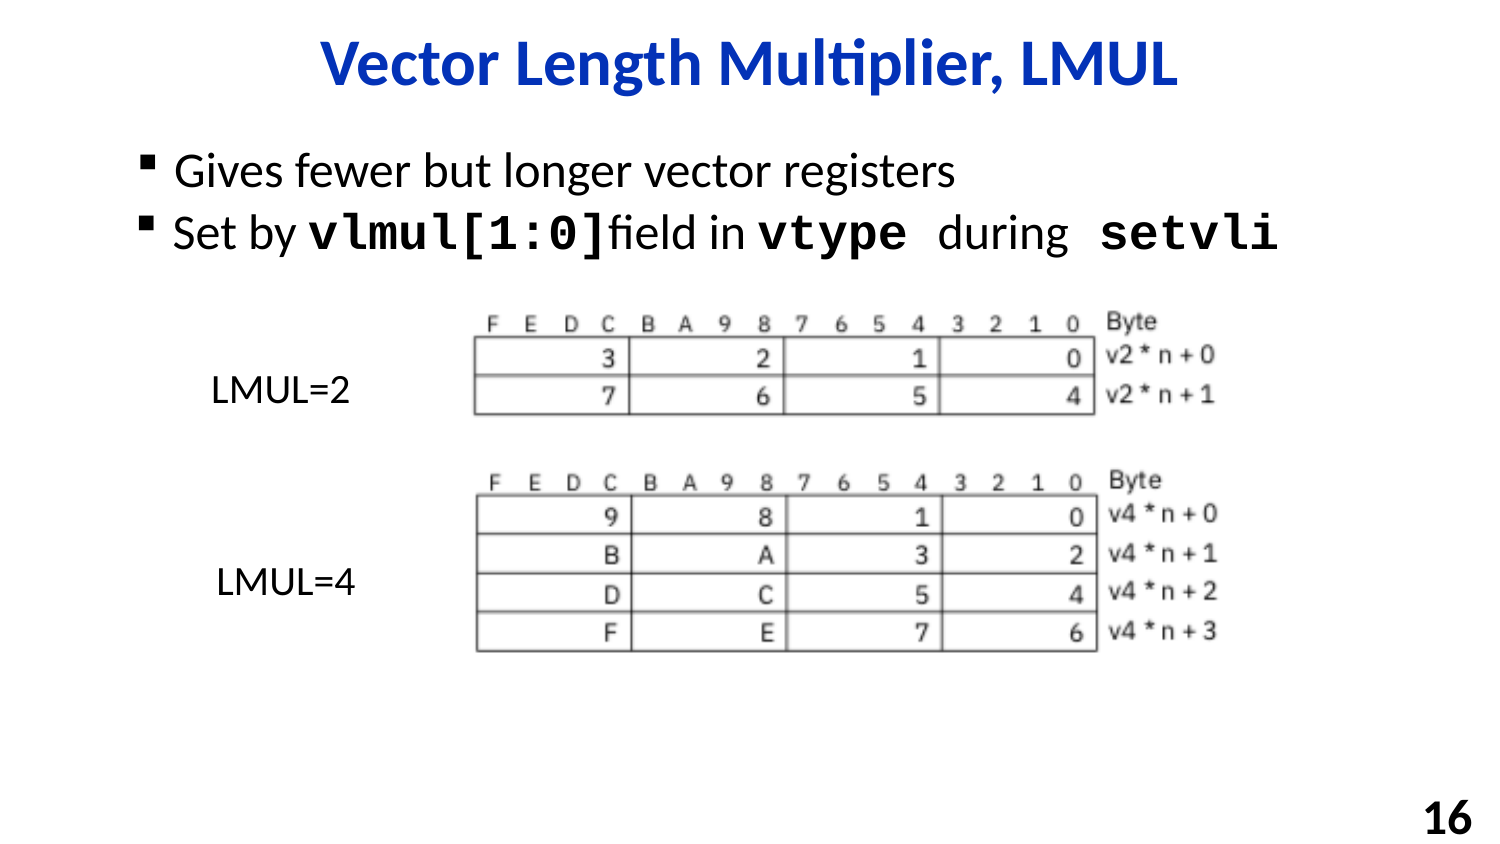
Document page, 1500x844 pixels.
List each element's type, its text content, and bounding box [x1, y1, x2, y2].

text_box Gives fewer but longer vector registers [121, 136, 1382, 203]
text_box LMUL=4 [201, 546, 371, 612]
list Set by vlmul[1:0]field in vtype during setvli [119, 198, 1381, 265]
slide_number 16 [1174, 796, 1488, 834]
text_box LMUL=2 [196, 354, 366, 419]
picture [466, 464, 1232, 657]
picture [466, 302, 1224, 423]
title Vector Length Multiplier, LMUL [99, 18, 1401, 110]
